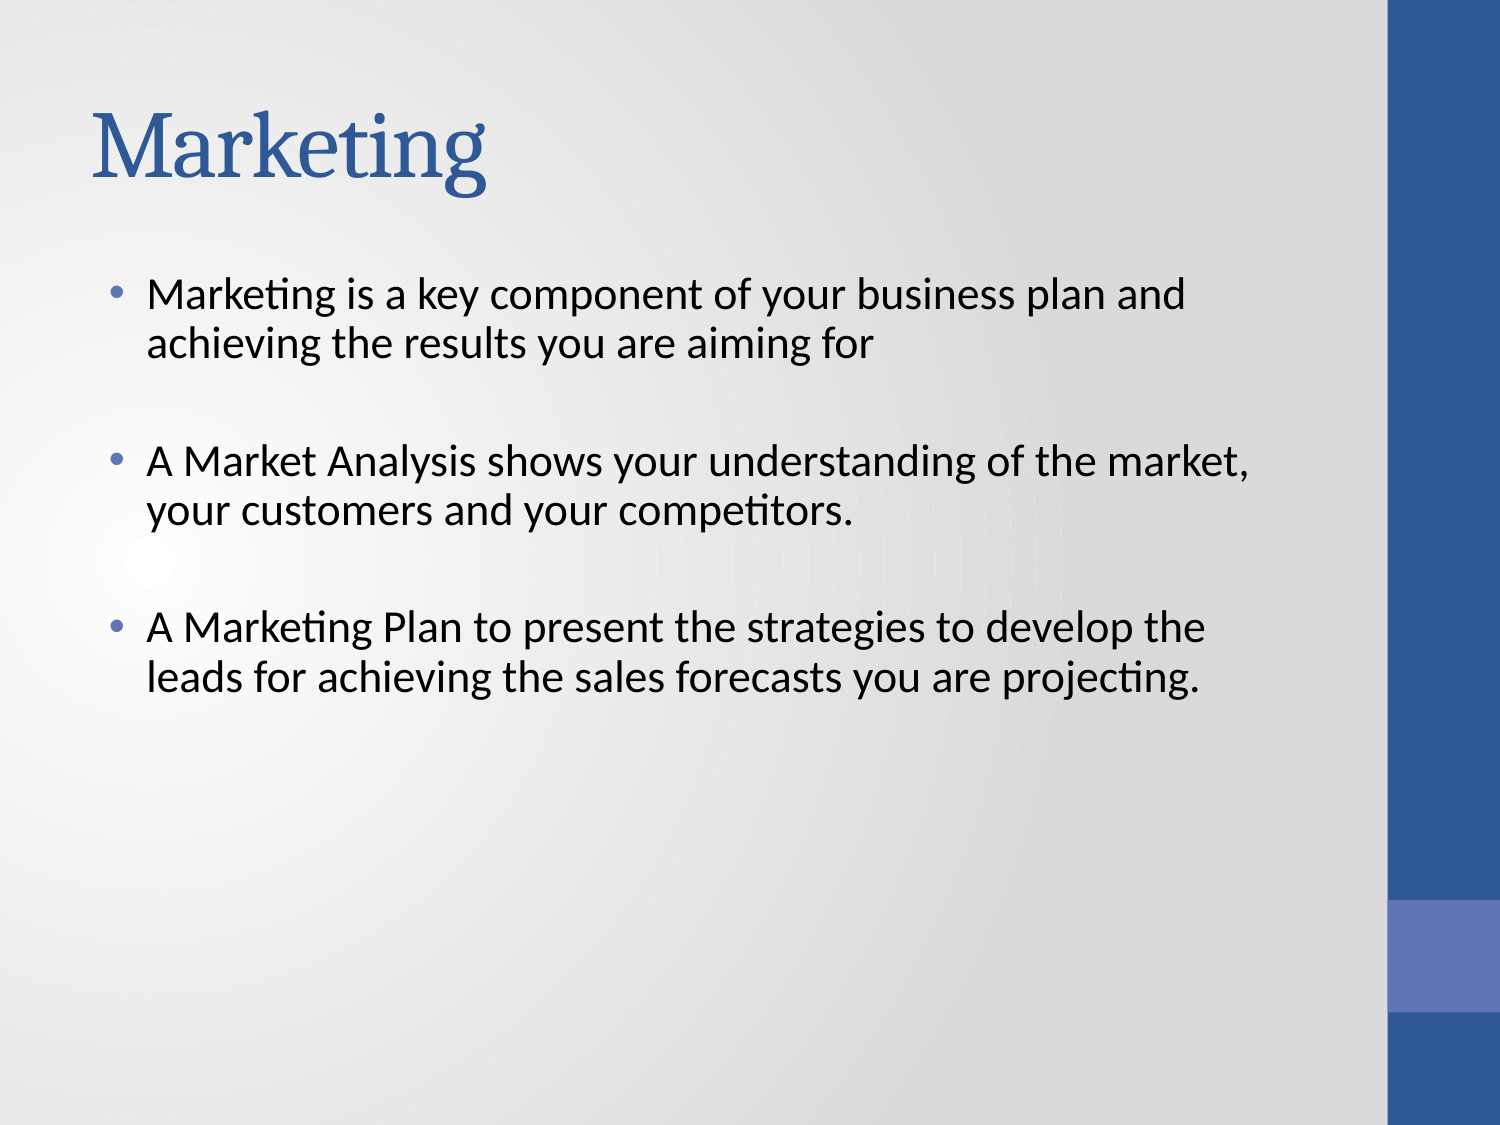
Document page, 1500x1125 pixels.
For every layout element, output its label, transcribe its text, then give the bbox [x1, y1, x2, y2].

title Marketing [75, 45, 1325, 233]
list Marketing is a key component of your business plan and achieving the results you are aiming for A Market Analysis shows your understanding of the market, your customers and your competitors. A Marketing Plan to present the strategies to develop the leads for achieving the sales forecasts you are projecting. [75, 262, 1325, 1050]
